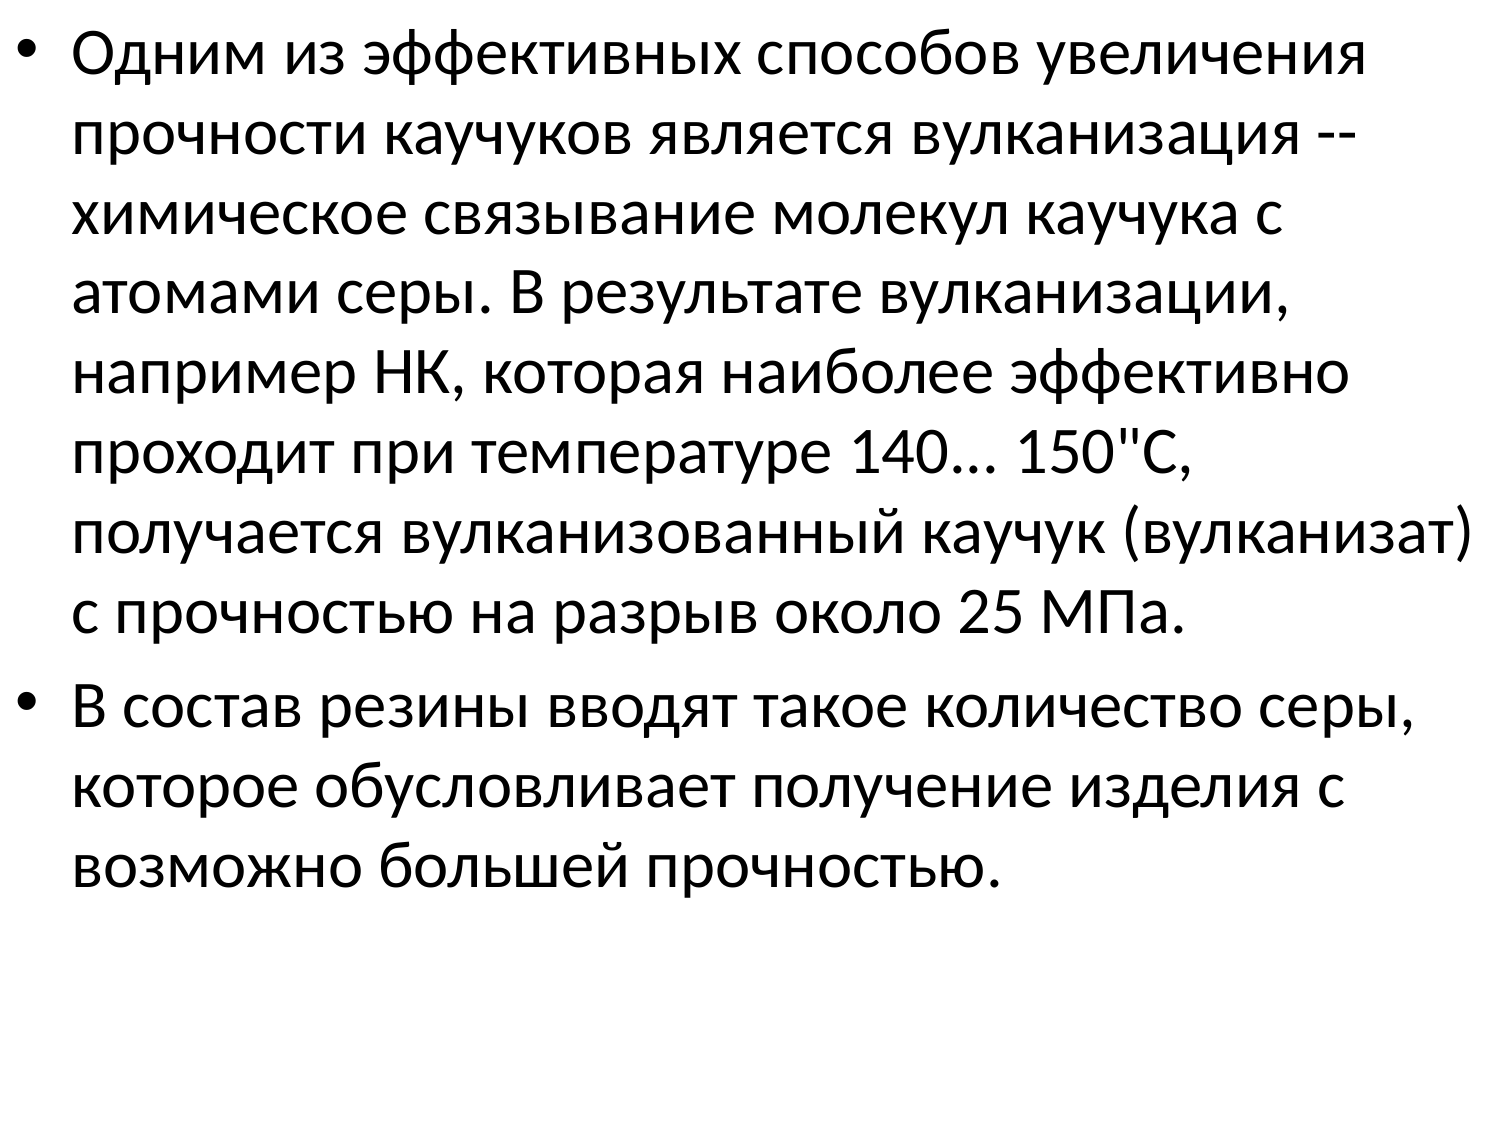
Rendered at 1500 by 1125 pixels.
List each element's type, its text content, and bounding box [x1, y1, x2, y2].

list Одним из эффективных способов увеличения прочности каучуков является вулканизация -- химическое связывание молекул каучука с атомами серы. В результате вулканизации, например НК, которая наиболее эффективно проходит при температуре 140... 150"С, получается вулканизованный каучук (вулканизат) с прочностью на разрыв около 25 МПа. В состав резины вводят такое количество серы, которое обусловливает получение изделия с возможно большей прочностью. [0, 0, 1500, 1125]
